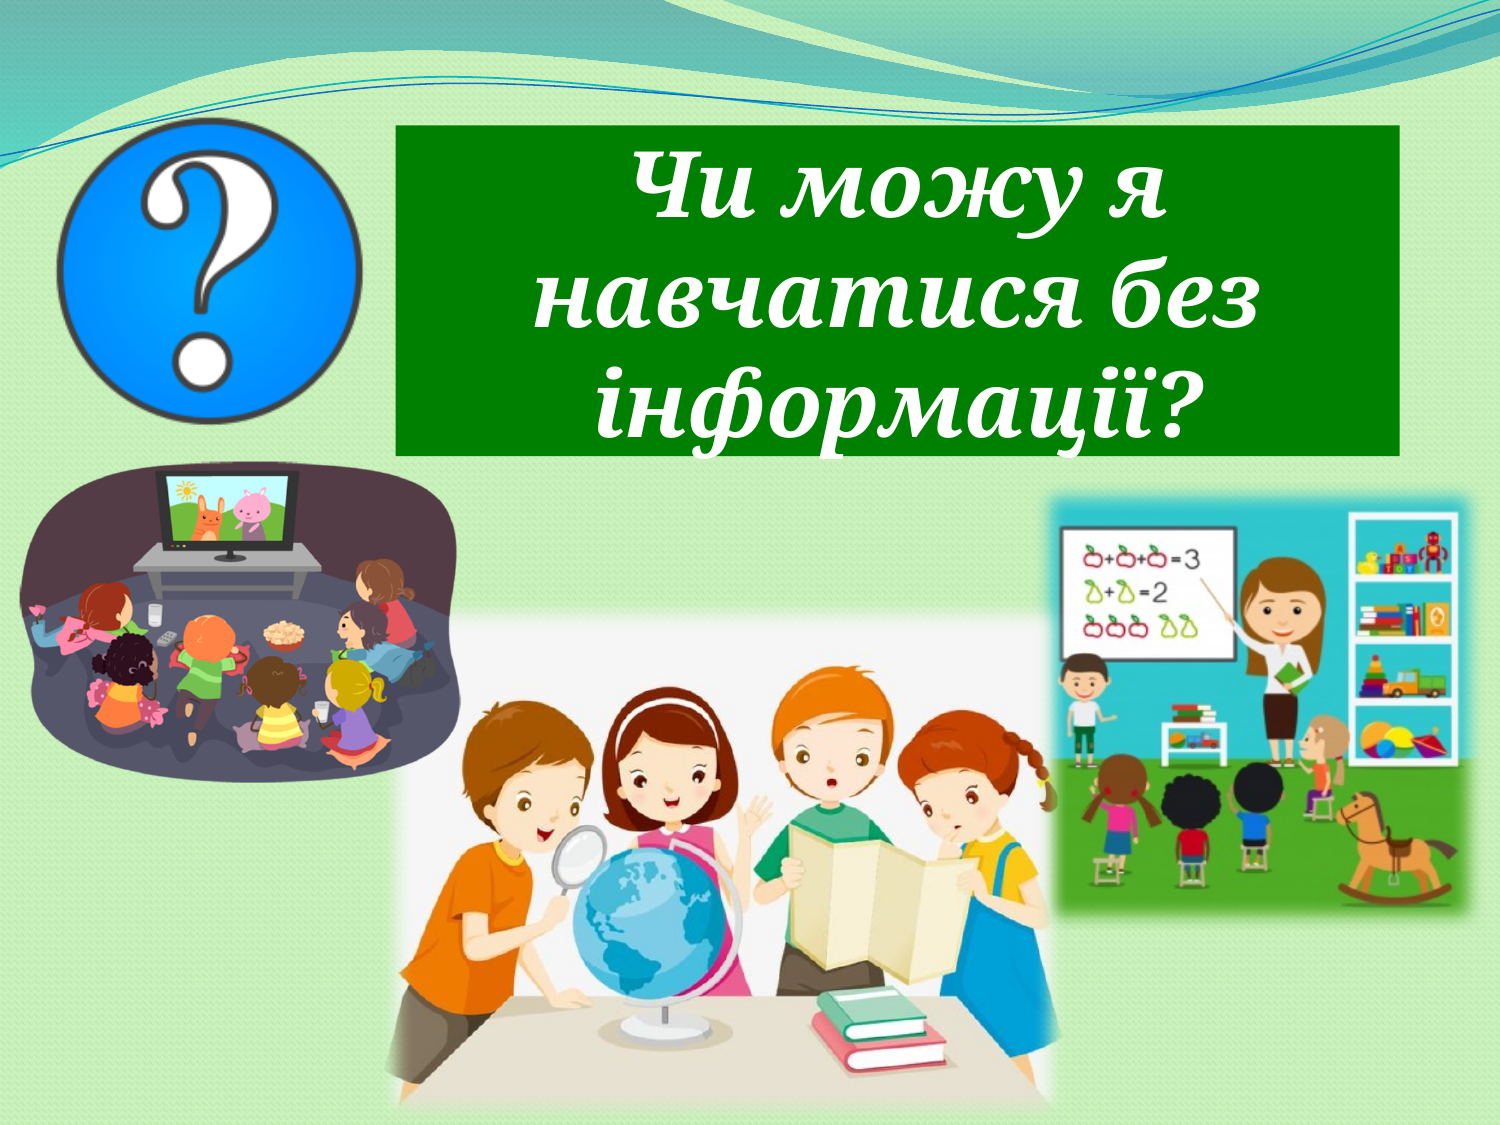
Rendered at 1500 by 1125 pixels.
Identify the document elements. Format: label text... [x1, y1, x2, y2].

picture [40, 101, 381, 442]
picture [17, 450, 466, 787]
text_box Чи можу я навчатися без інформації? [393, 123, 1402, 458]
picture [378, 479, 1486, 1125]
